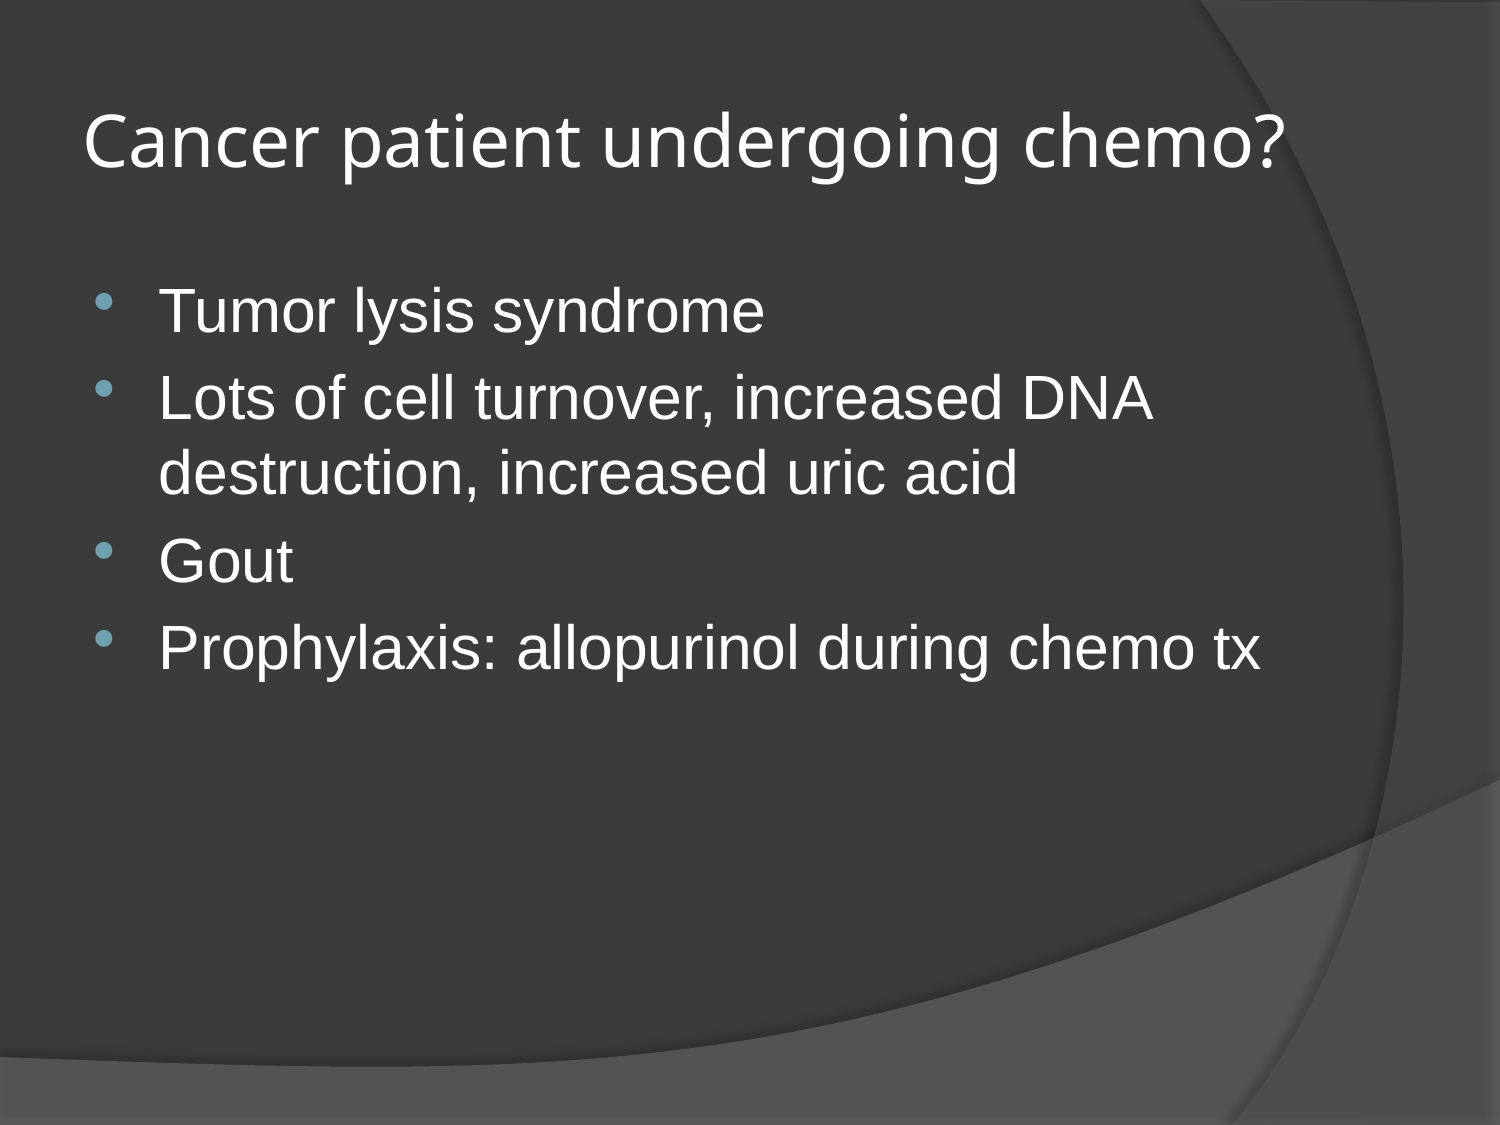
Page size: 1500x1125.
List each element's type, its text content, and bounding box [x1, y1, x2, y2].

title Cancer patient undergoing chemo? [75, 45, 1300, 233]
list Tumor lysis syndrome Lots of cell turnover, increased DNA destruction, increased uric acid Gout Prophylaxis: allopurinol during chemo tx [75, 262, 1300, 1005]
